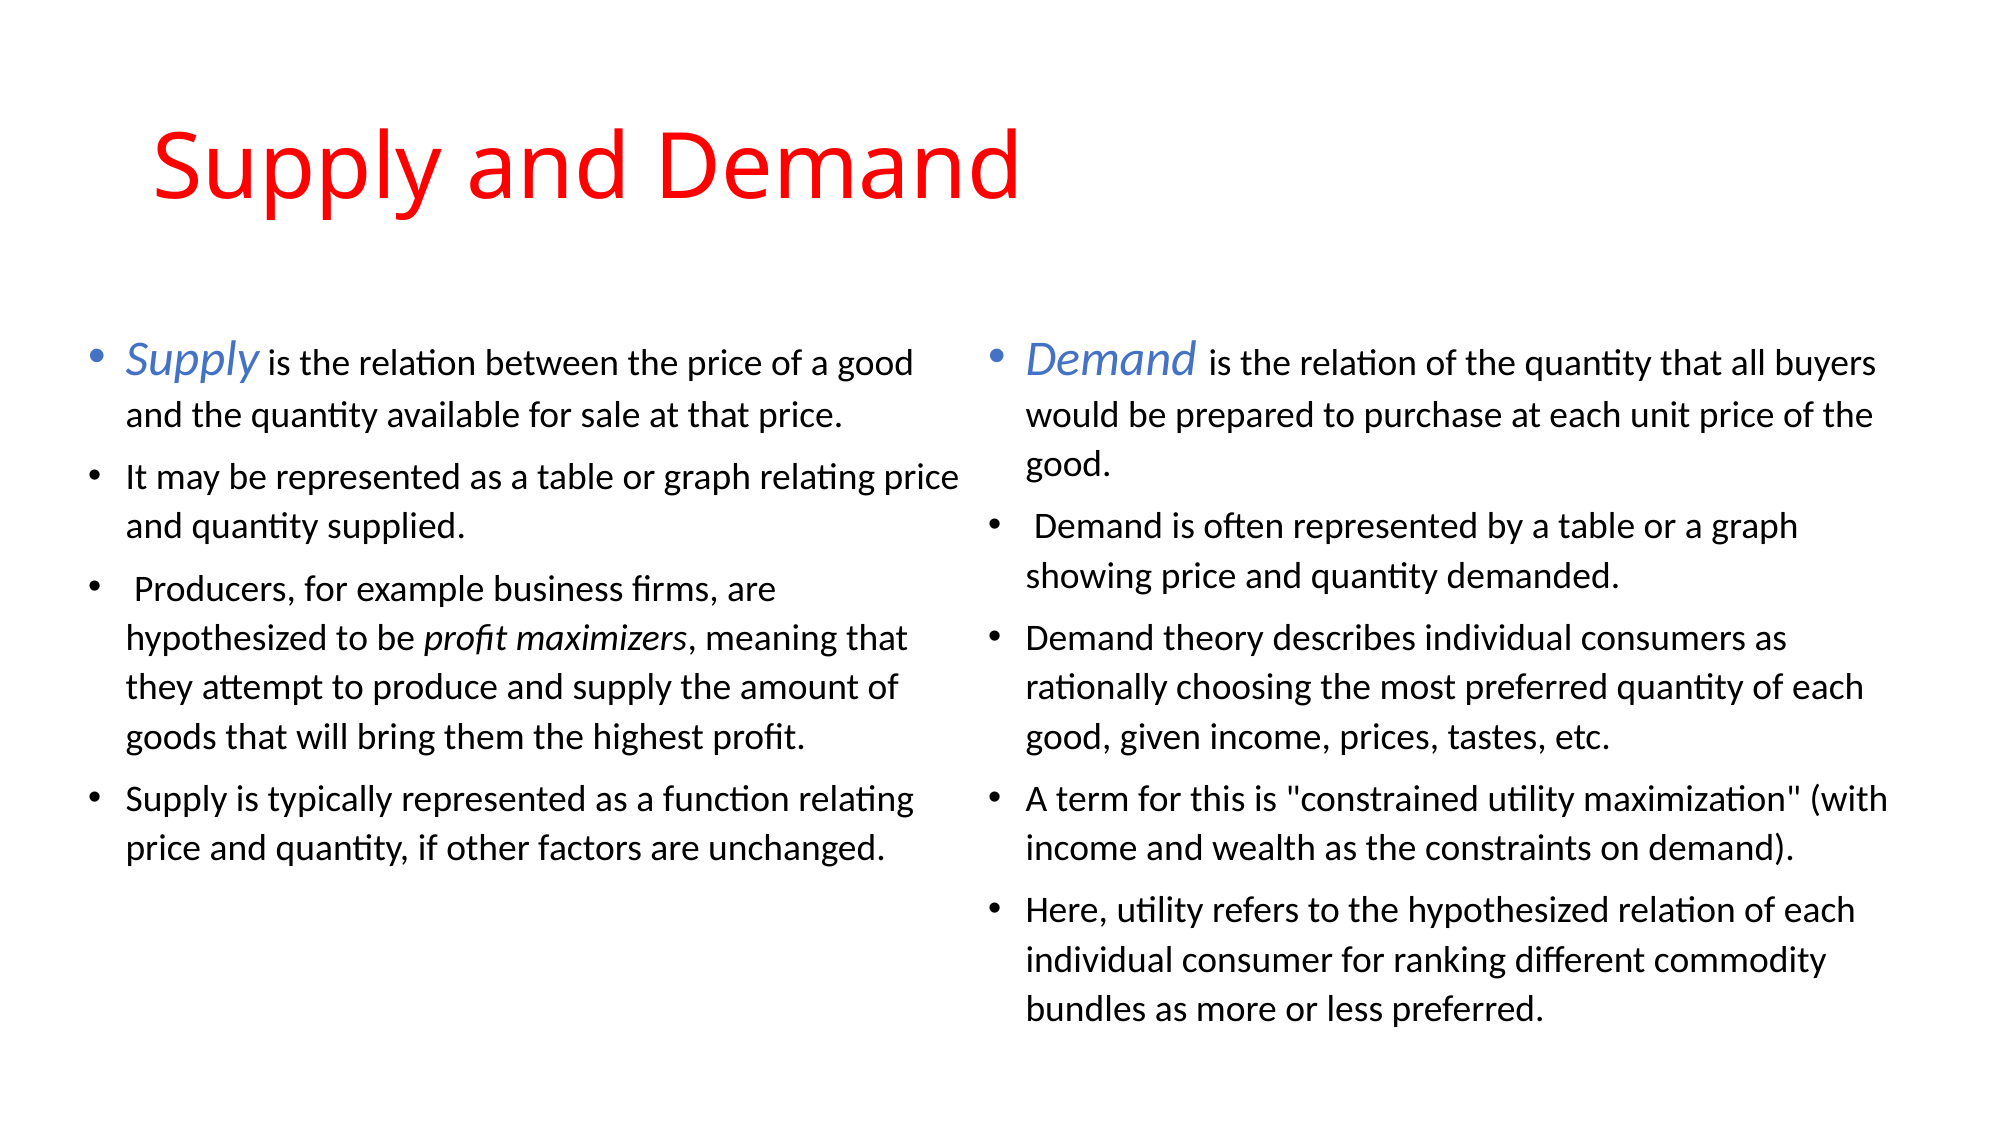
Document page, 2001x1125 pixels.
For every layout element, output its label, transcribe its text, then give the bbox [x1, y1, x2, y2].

list Demand is the relation of the quantity that all buyers would be prepared to purchase at each unit price of the good. Demand is often represented by a table or a graph showing price and quantity demanded. Demand theory describes individual consumers as rationally choosing the most preferred quantity of each good, given income, prices, tastes, etc. A term for this is "constrained utility maximization" (with income and wealth as the constraints on demand). Here, utility refers to the hypothesized relation of each individual consumer for ranking different commodity bundles as more or less preferred. [988, 311, 1934, 1026]
list Supply is the relation between the price of a good and the quantity available for sale at that price. It may be represented as a table or graph relating price and quantity supplied. Producers, for example business firms, are hypothesized to be profit maximizers, meaning that they attempt to produce and supply the amount of goods that will bring them the highest profit. Supply is typically represented as a function relating price and quantity, if other factors are unchanged. [73, 311, 988, 1026]
title Supply and Demand [137, 59, 1863, 278]
